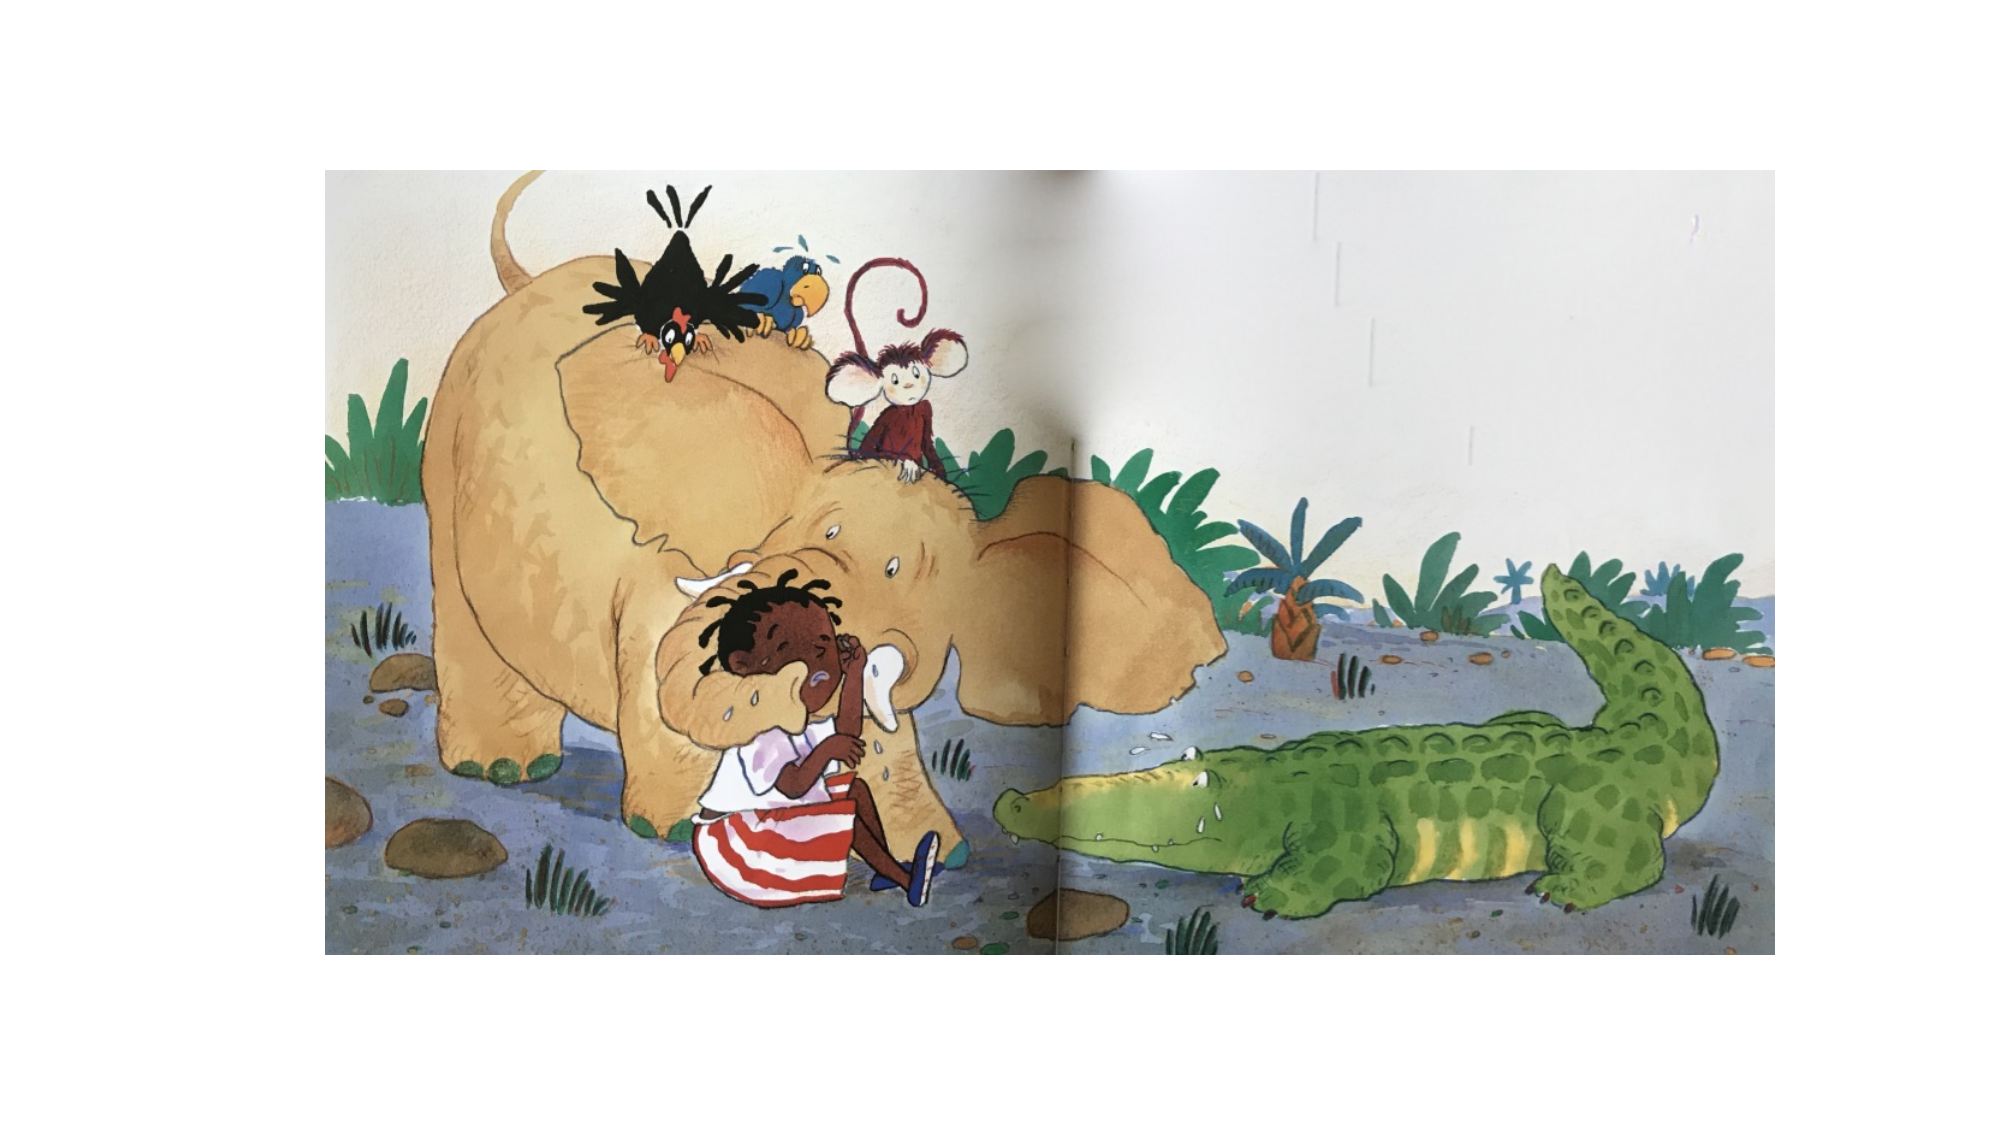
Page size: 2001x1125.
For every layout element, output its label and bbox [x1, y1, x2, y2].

picture [325, 170, 1775, 955]
